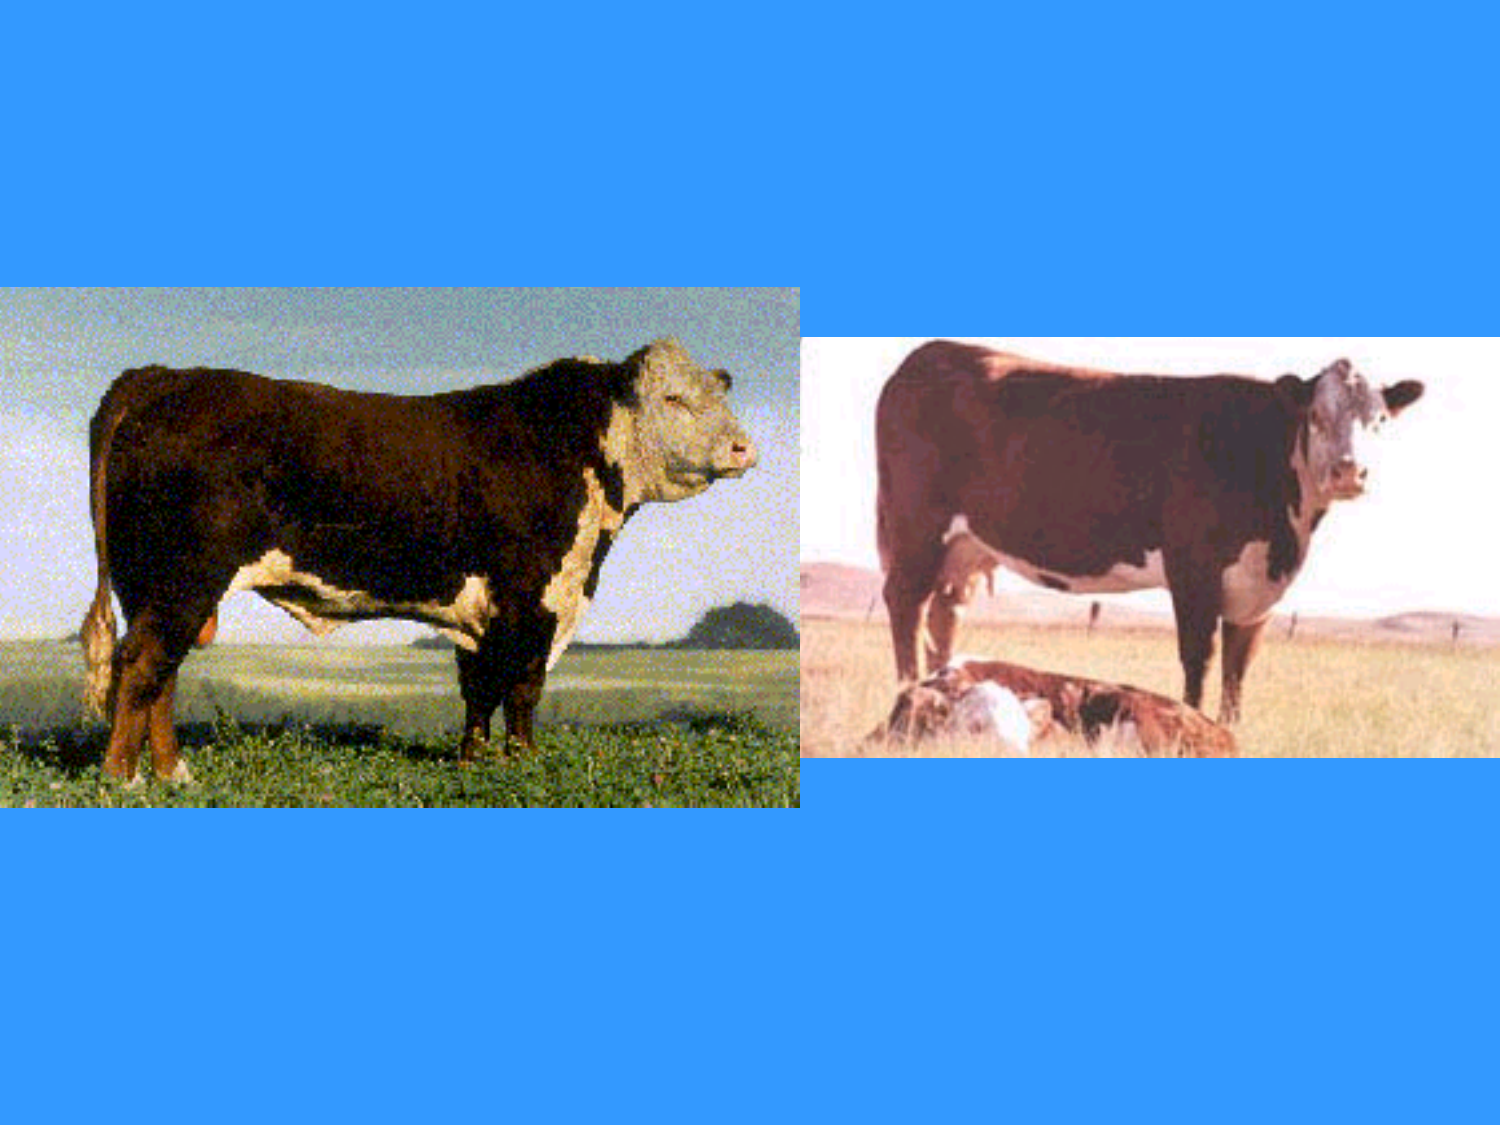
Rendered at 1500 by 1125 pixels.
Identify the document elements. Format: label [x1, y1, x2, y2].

picture [0, 287, 1500, 808]
